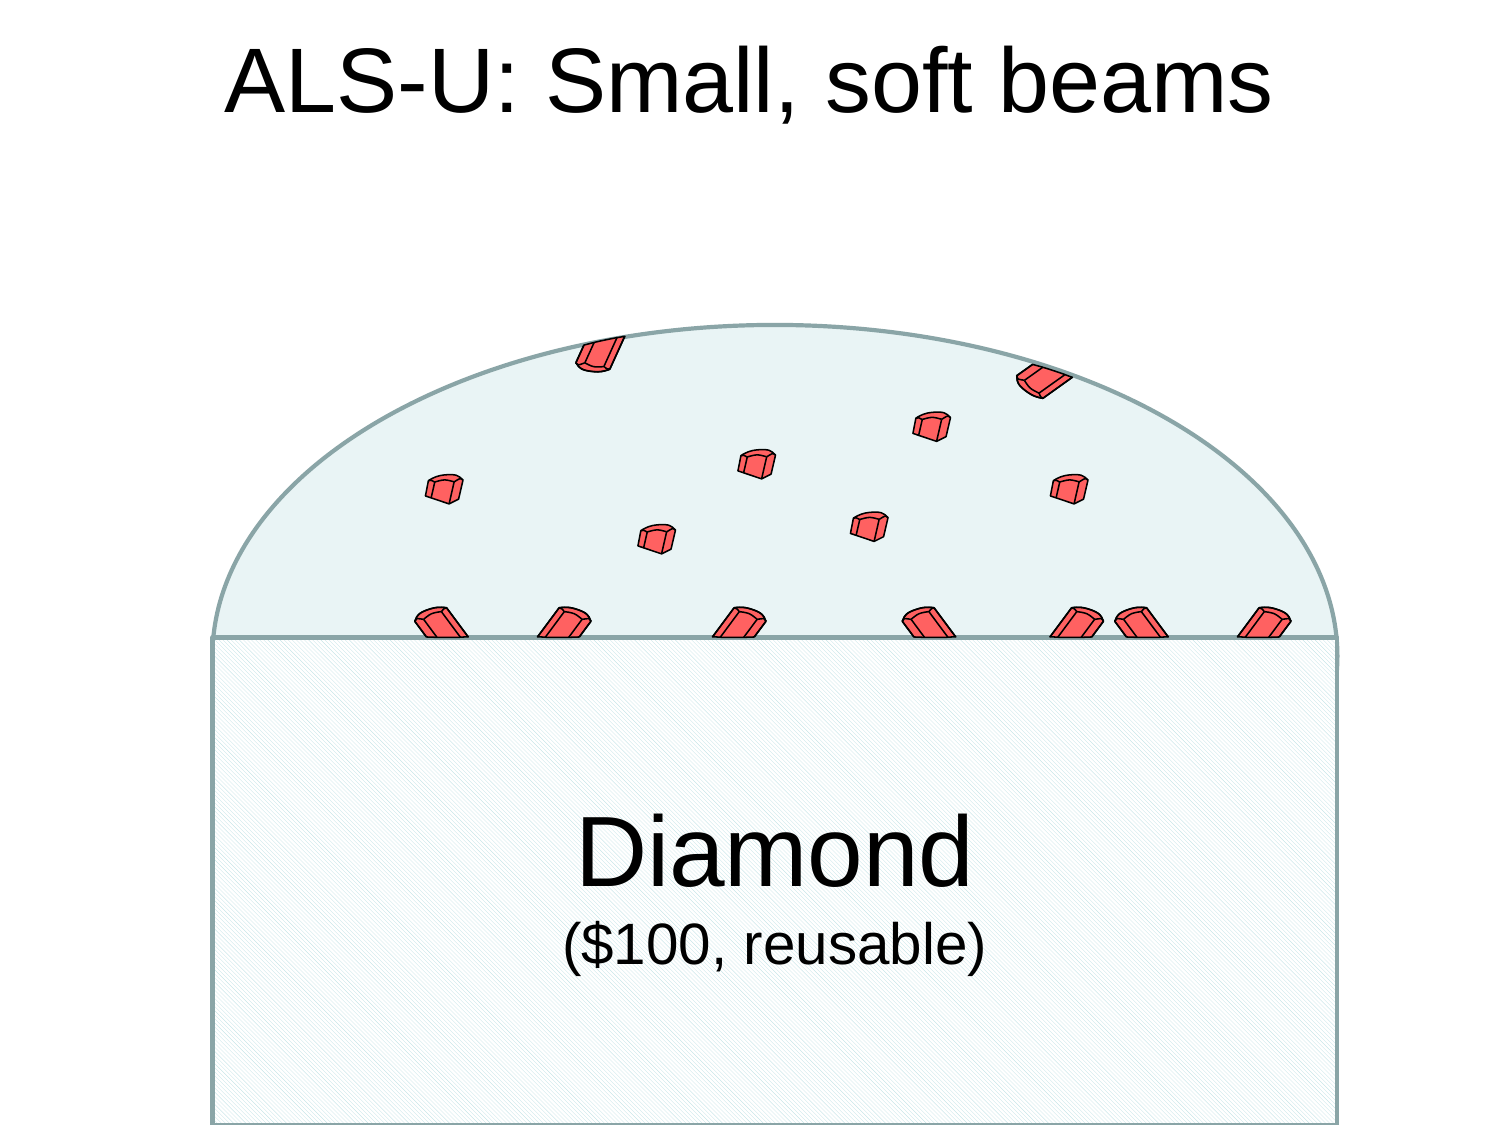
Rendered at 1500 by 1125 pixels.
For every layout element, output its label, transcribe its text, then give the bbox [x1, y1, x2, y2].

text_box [737, 449, 777, 480]
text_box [424, 474, 464, 505]
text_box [417, 606, 464, 646]
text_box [1019, 359, 1066, 400]
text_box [542, 606, 589, 646]
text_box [1242, 606, 1289, 646]
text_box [576, 333, 623, 373]
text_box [717, 606, 764, 646]
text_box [1054, 606, 1101, 646]
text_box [1049, 474, 1089, 505]
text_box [637, 524, 677, 555]
title ALS-U: Small, soft beams [0, 1, 1500, 150]
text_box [912, 412, 952, 442]
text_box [849, 512, 889, 542]
text_box [211, 322, 1339, 635]
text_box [904, 606, 951, 646]
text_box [1117, 606, 1164, 646]
text_box Diamond ($100, reusable) [210, 635, 1339, 1125]
